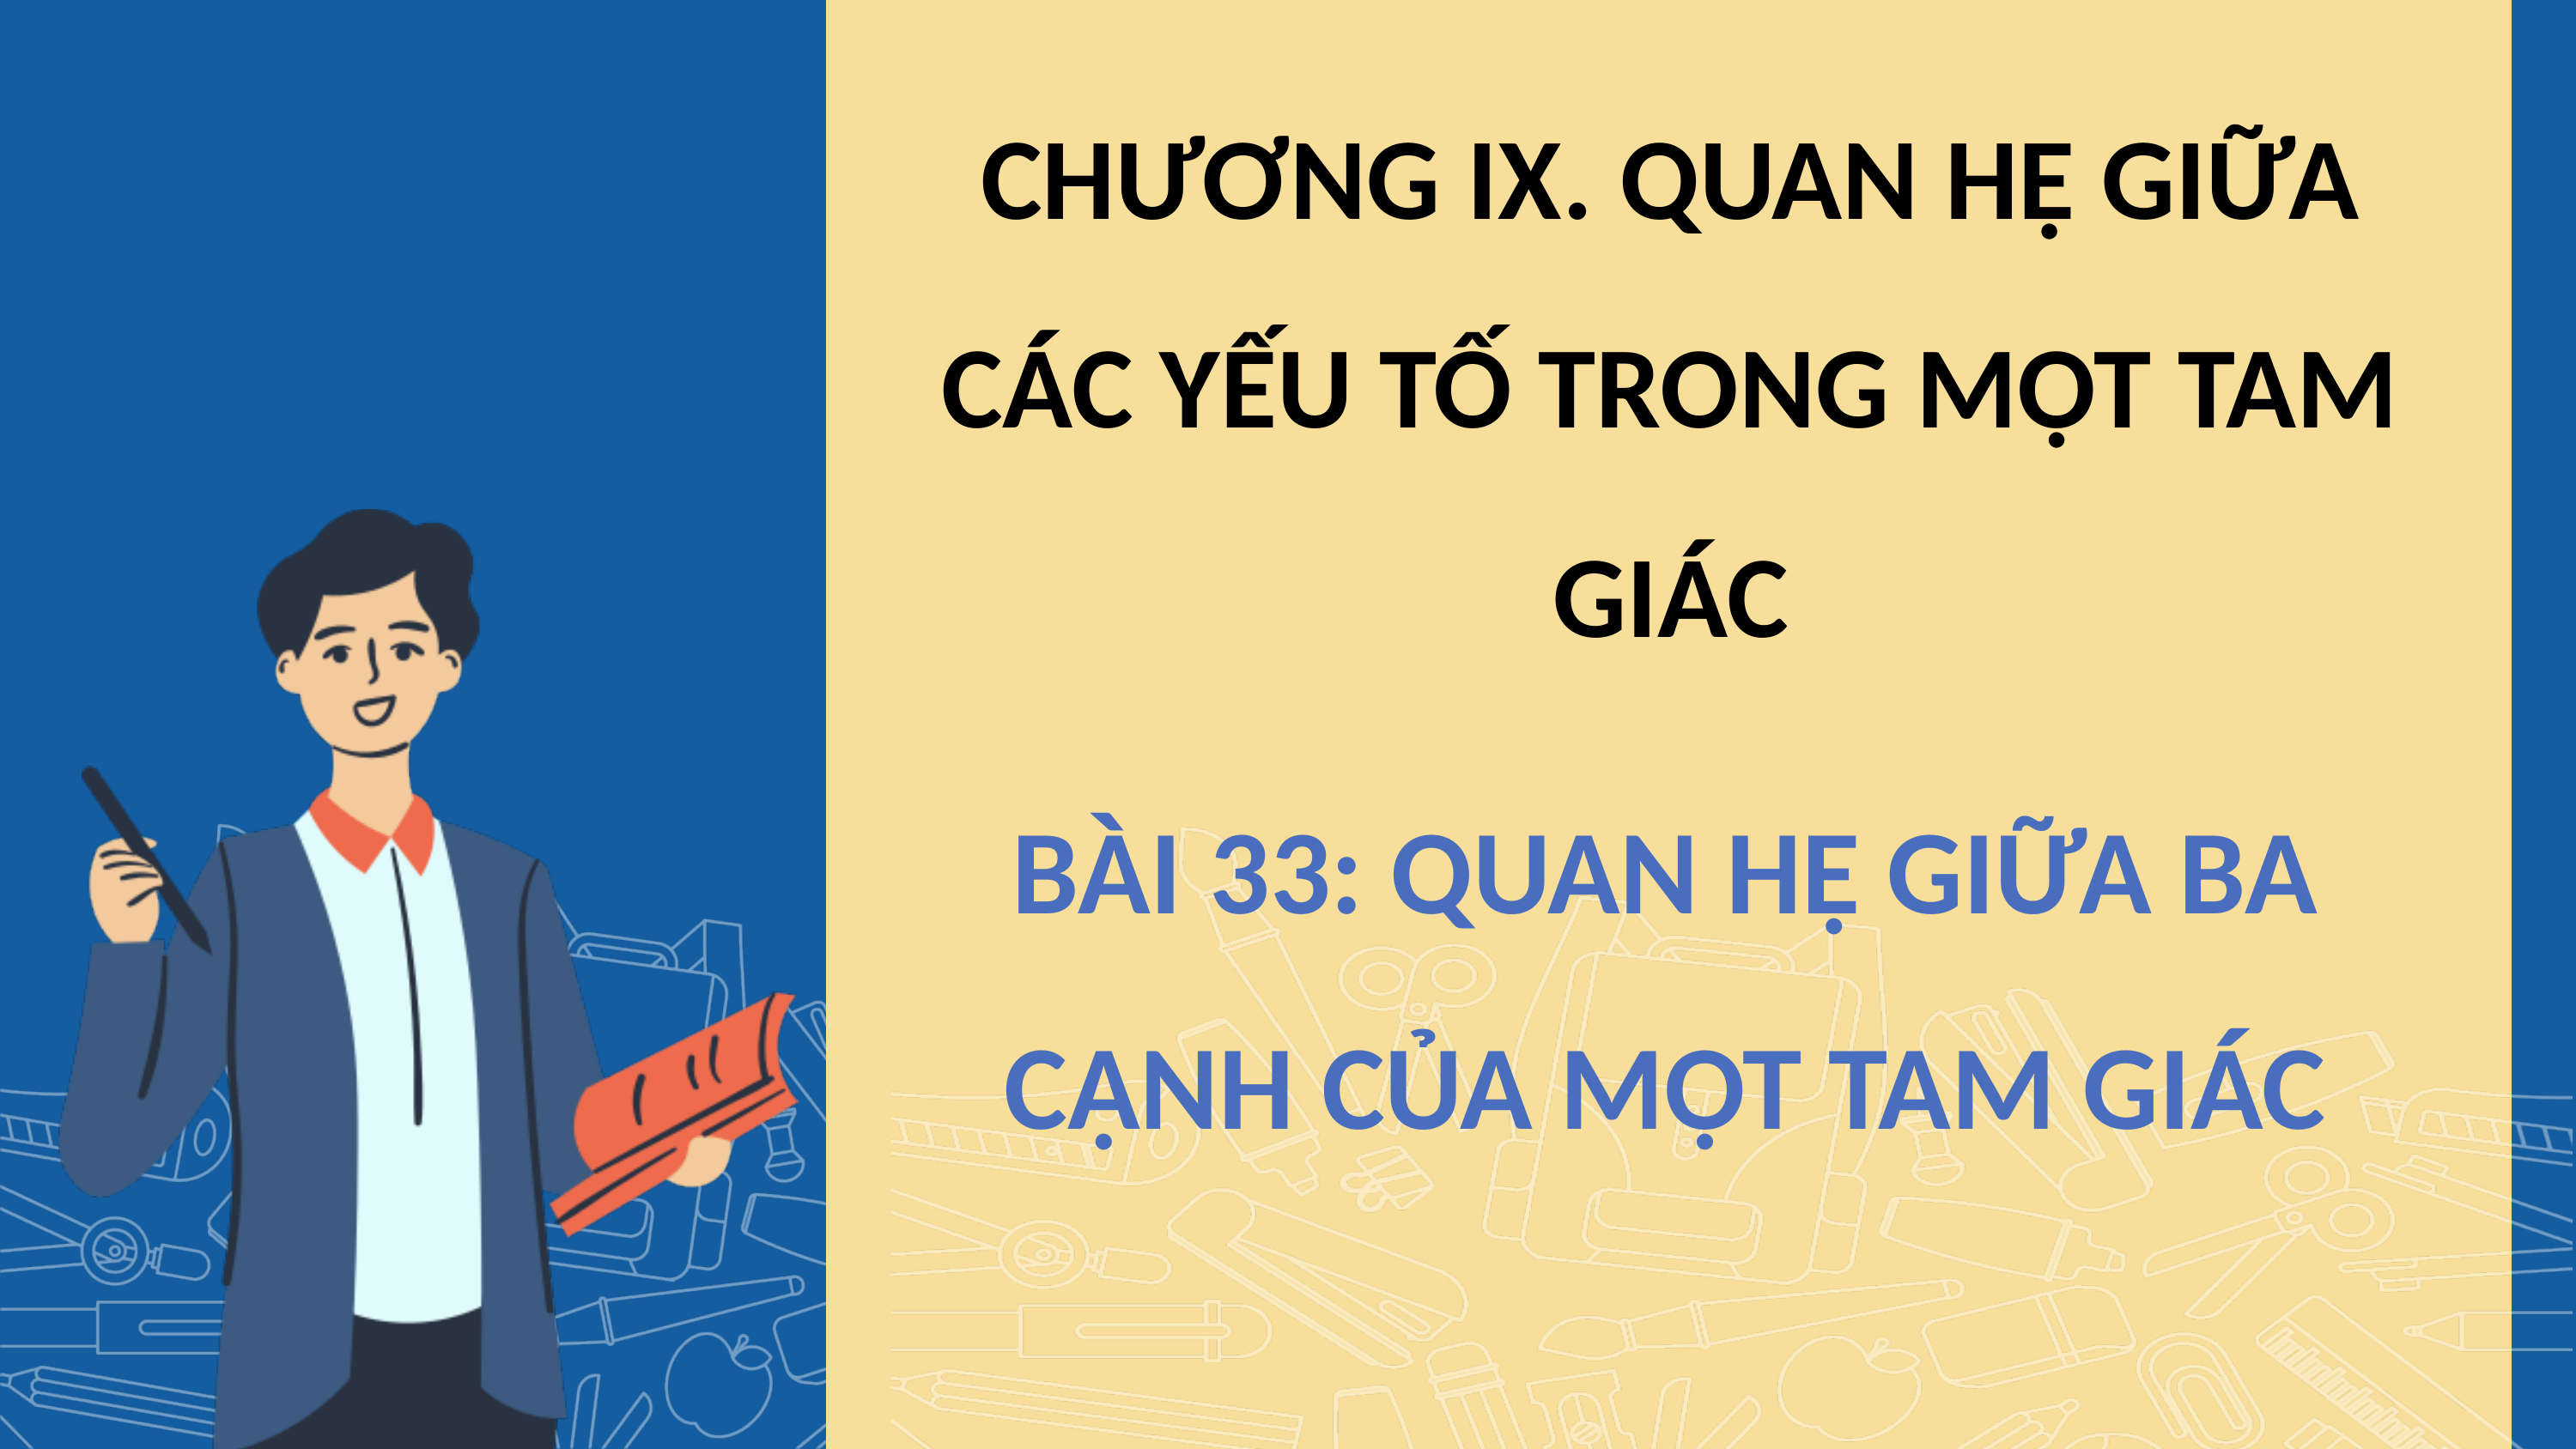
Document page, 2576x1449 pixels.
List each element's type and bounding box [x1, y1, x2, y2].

picture [890, 807, 2573, 1449]
text_box [826, 0, 2512, 1449]
picture [0, 509, 826, 1449]
